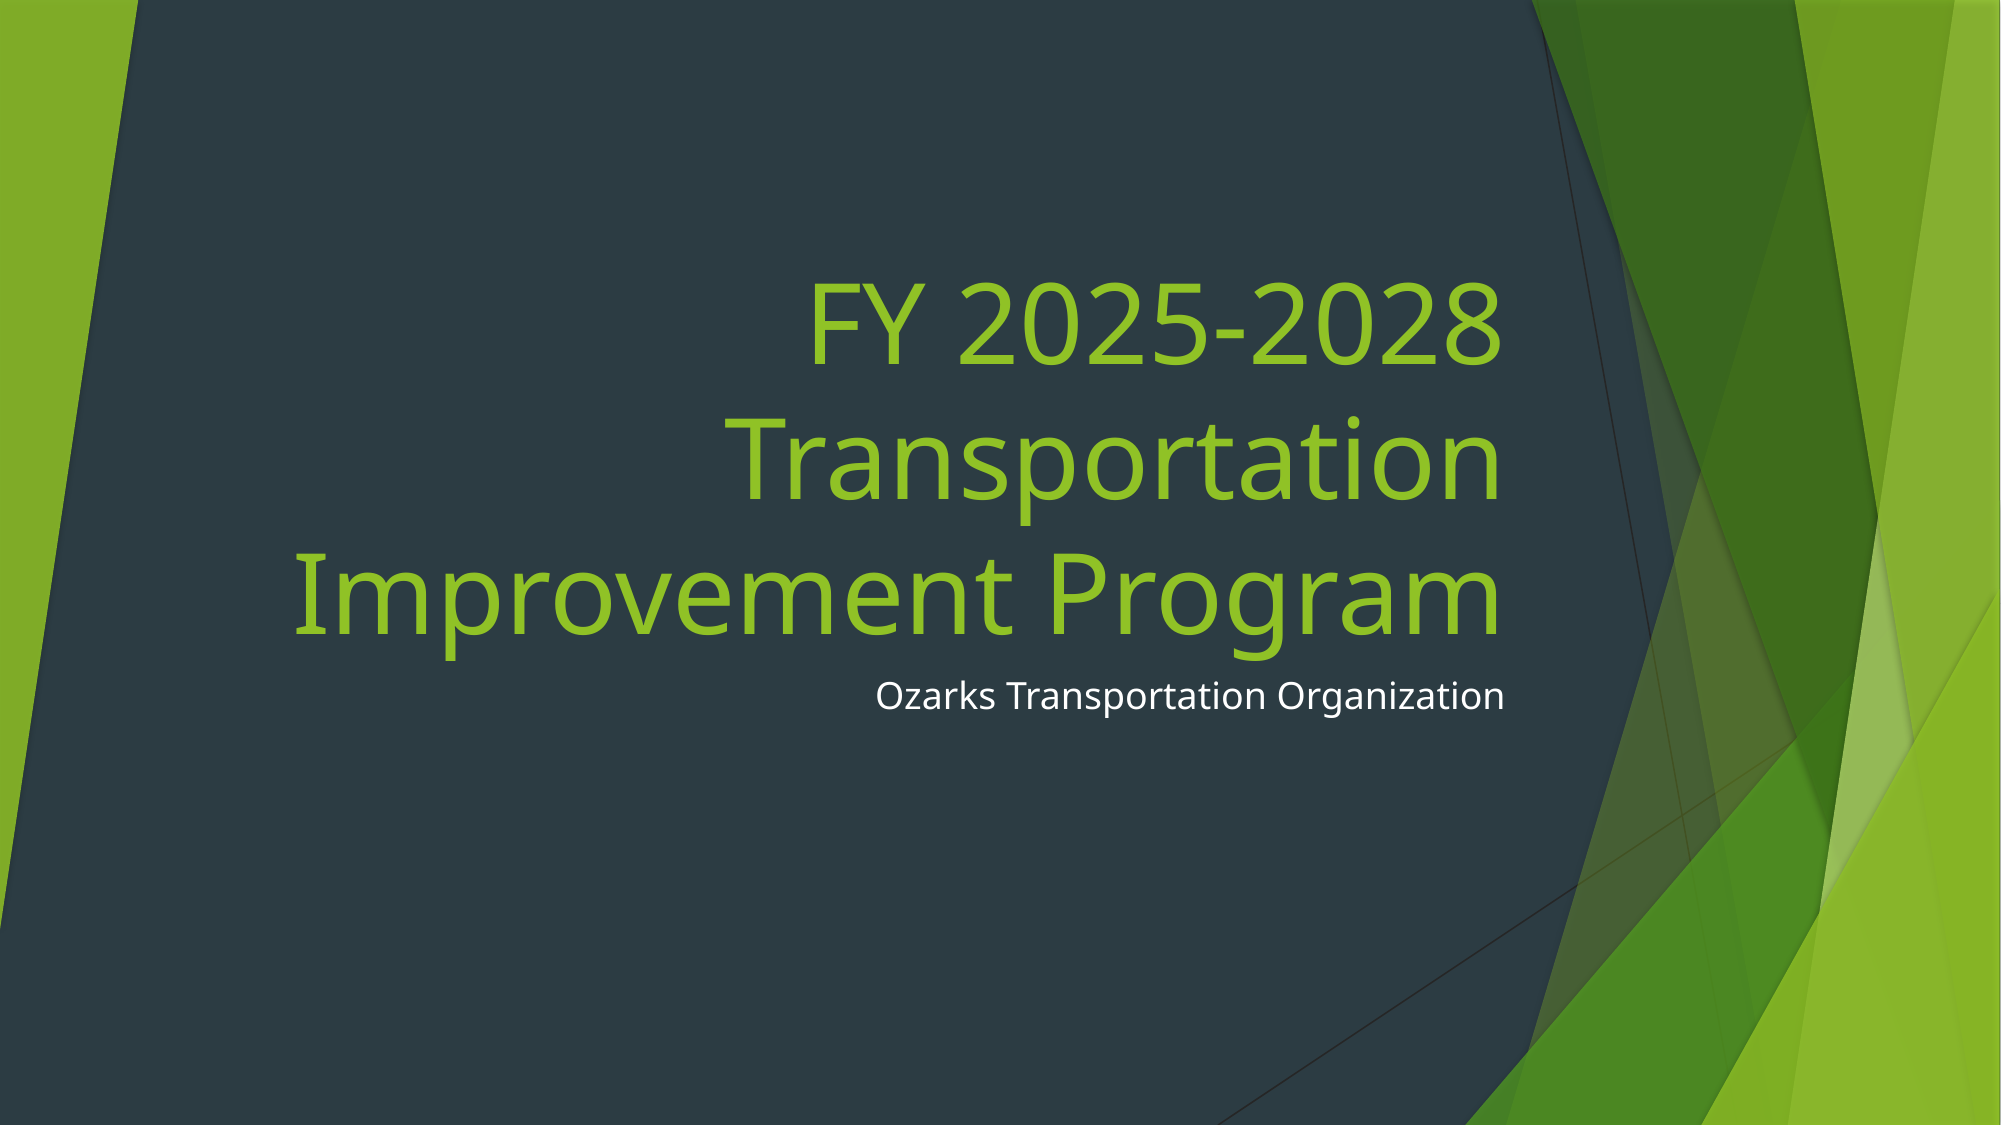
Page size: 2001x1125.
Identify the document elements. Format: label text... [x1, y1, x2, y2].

title FY 2025-2028 Transportation Improvement Program [247, 394, 1522, 664]
subtitle Ozarks Transportation Organization [247, 664, 1522, 845]
